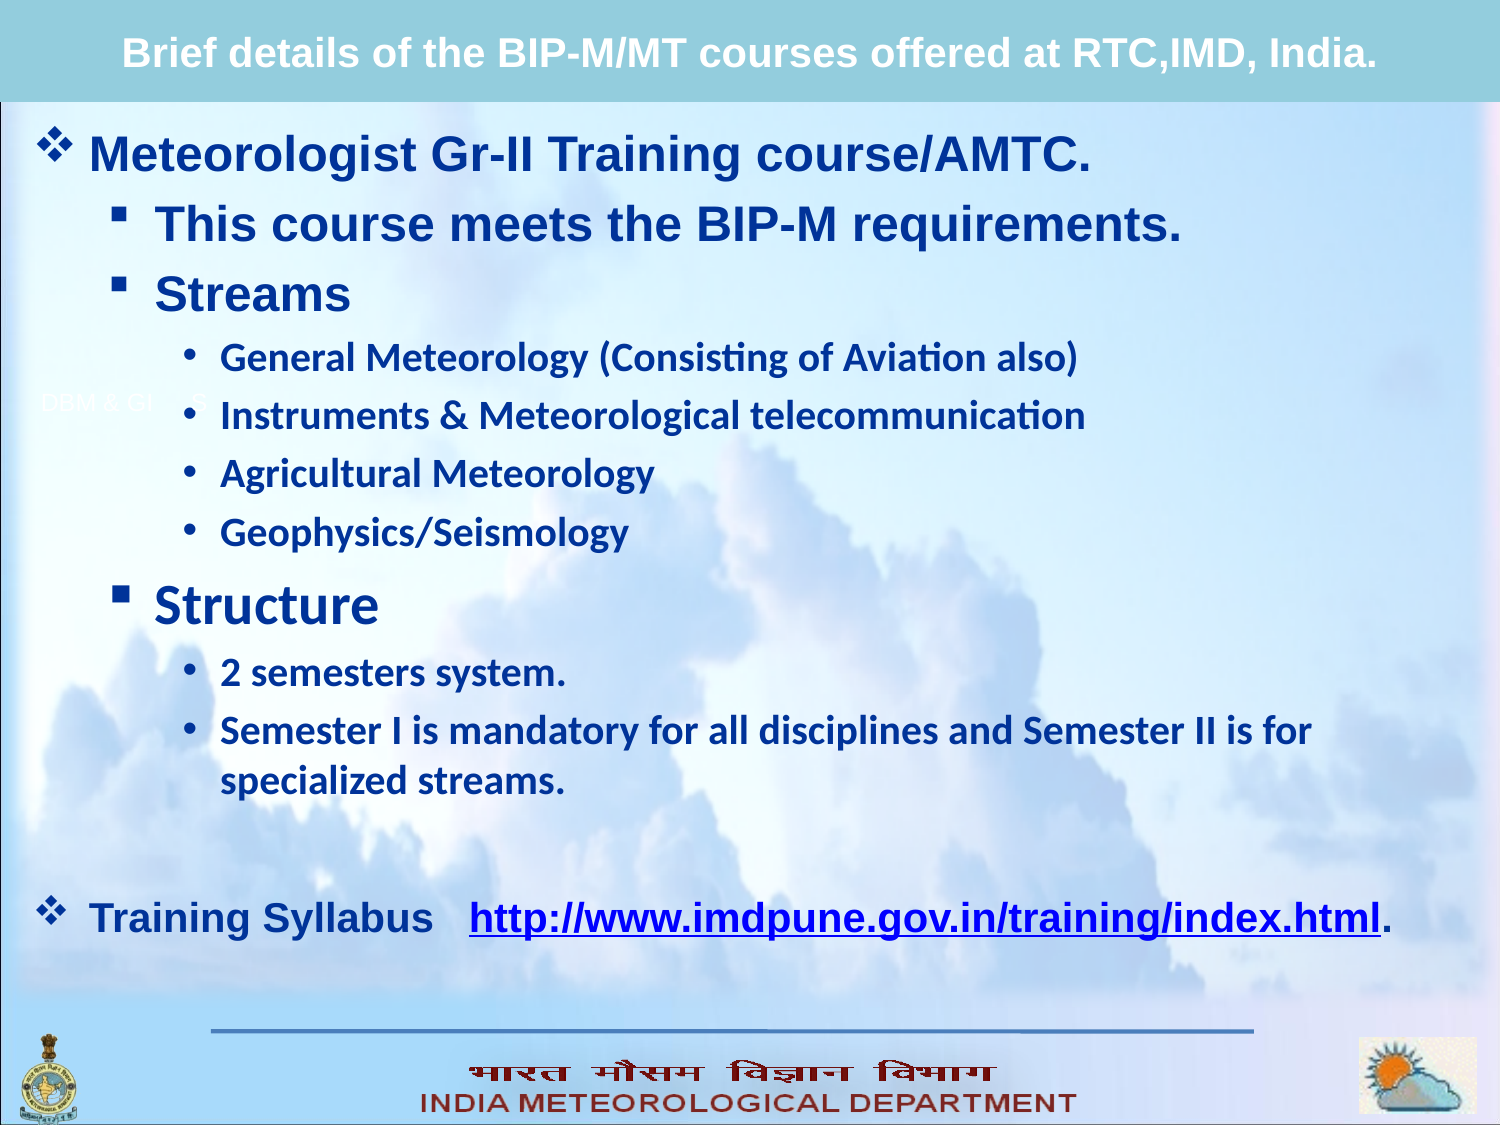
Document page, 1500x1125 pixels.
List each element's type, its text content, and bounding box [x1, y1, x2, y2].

picture [0, 103, 1500, 1125]
list Meteorologist Gr-II Training course/AMTC. This course meets the BIP-M requirements. Streams General Meteorology (Consisting of Aviation also) Instruments & Meteorological telecommunication Agricultural Meteorology Geophysics/Seismology Structure 2 semesters system. Semester I is mandatory for all disciplines and Semester II is for specialized streams. Training Syllabus http://www.imdpune.gov.in/training/index.html. [17, 113, 1476, 1036]
text_box DBM & GI S [25, 379, 228, 424]
title Brief details of the BIP-M/MT courses offered at RTC,IMD, India. [0, 0, 1500, 103]
